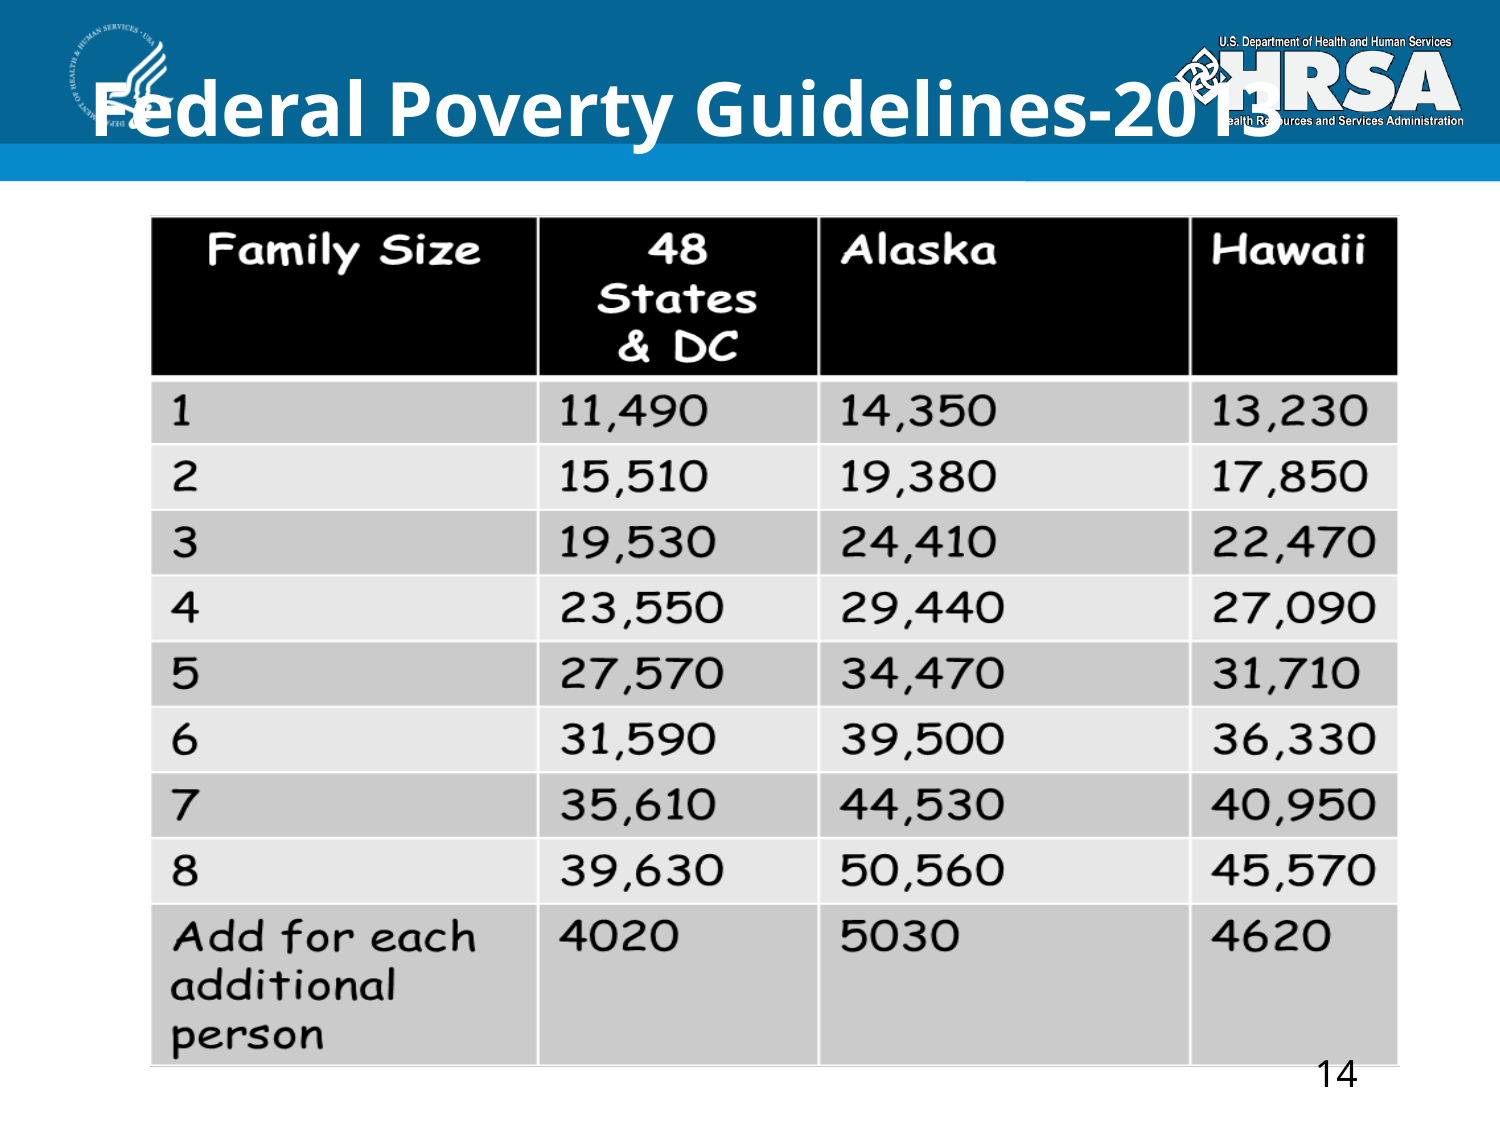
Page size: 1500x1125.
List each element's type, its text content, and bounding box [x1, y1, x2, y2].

picture [1410, 37, 1451, 46]
title Federal Poverty Guidelines-2013 [12, 12, 1363, 201]
picture [1435, 116, 1456, 124]
picture [1425, 117, 1432, 124]
picture [1372, 37, 1380, 45]
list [149, 212, 1401, 1085]
picture [1387, 116, 1392, 124]
picture [1370, 119, 1382, 124]
picture [1386, 39, 1405, 46]
picture [1363, 51, 1395, 111]
picture [1391, 52, 1461, 110]
text_box 14 [1299, 1042, 1425, 1103]
picture [1393, 116, 1422, 124]
